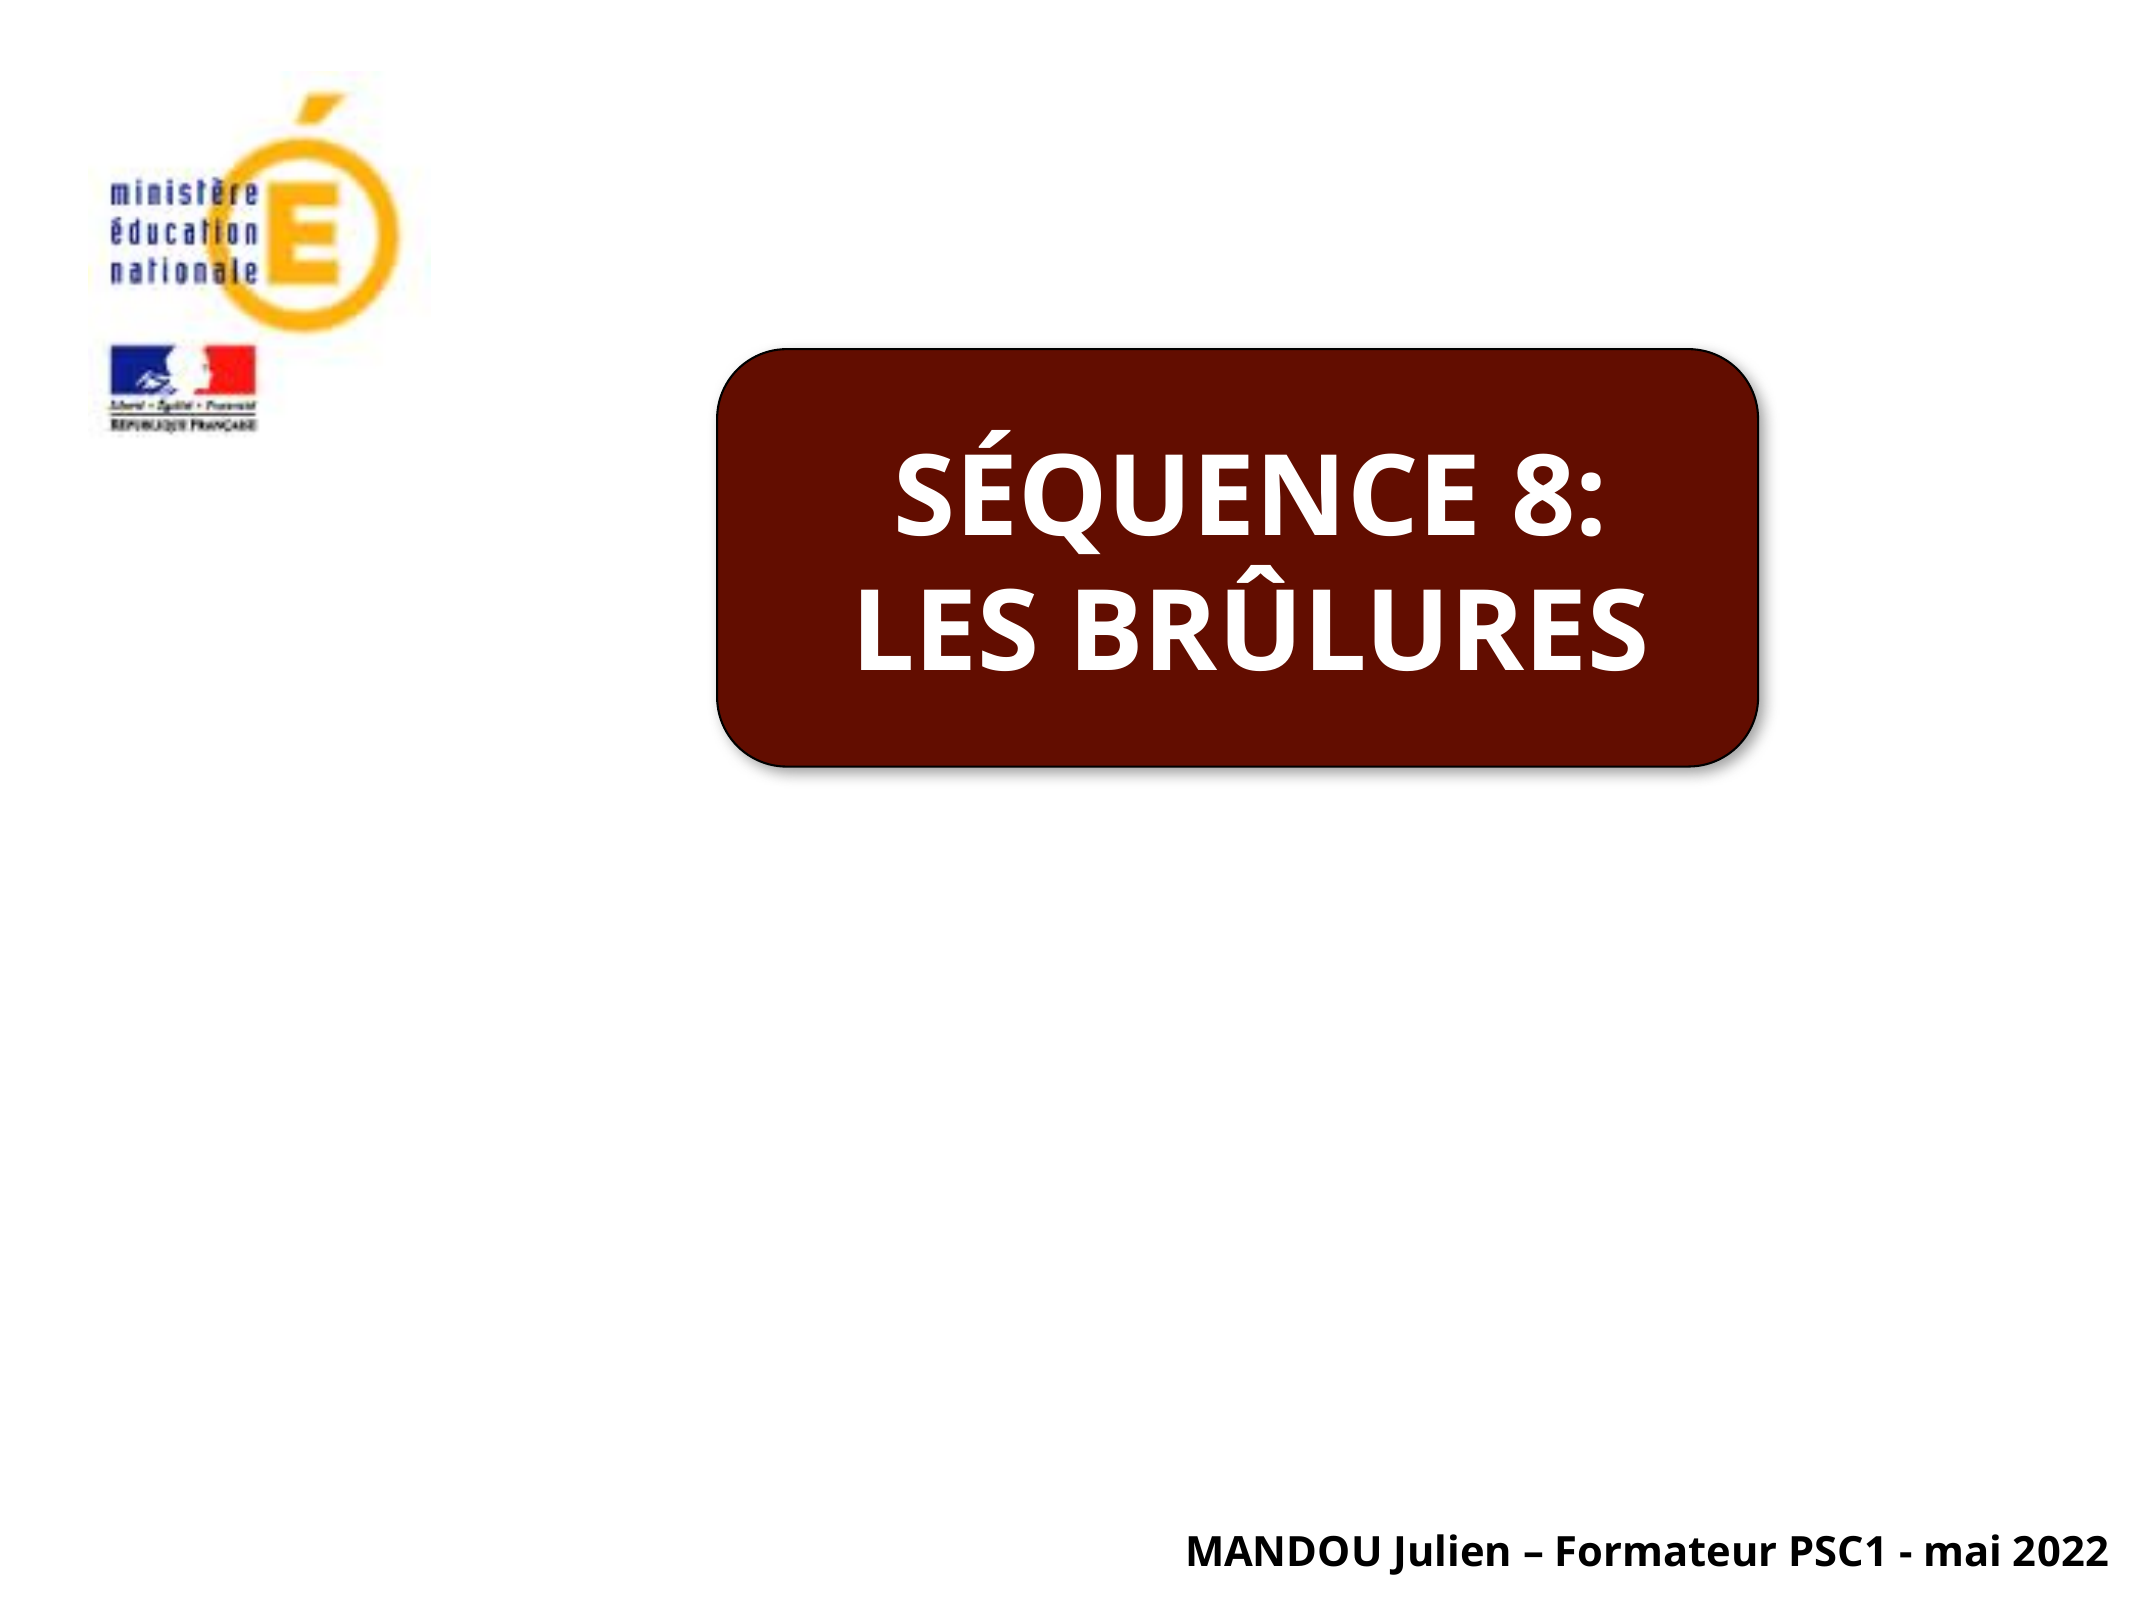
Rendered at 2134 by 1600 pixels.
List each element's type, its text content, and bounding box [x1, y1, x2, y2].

text_box MANDOU Julien – Formateur PSC1 - mai 2022 [1145, 1526, 2134, 1583]
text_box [716, 348, 1759, 767]
picture [88, 70, 431, 463]
